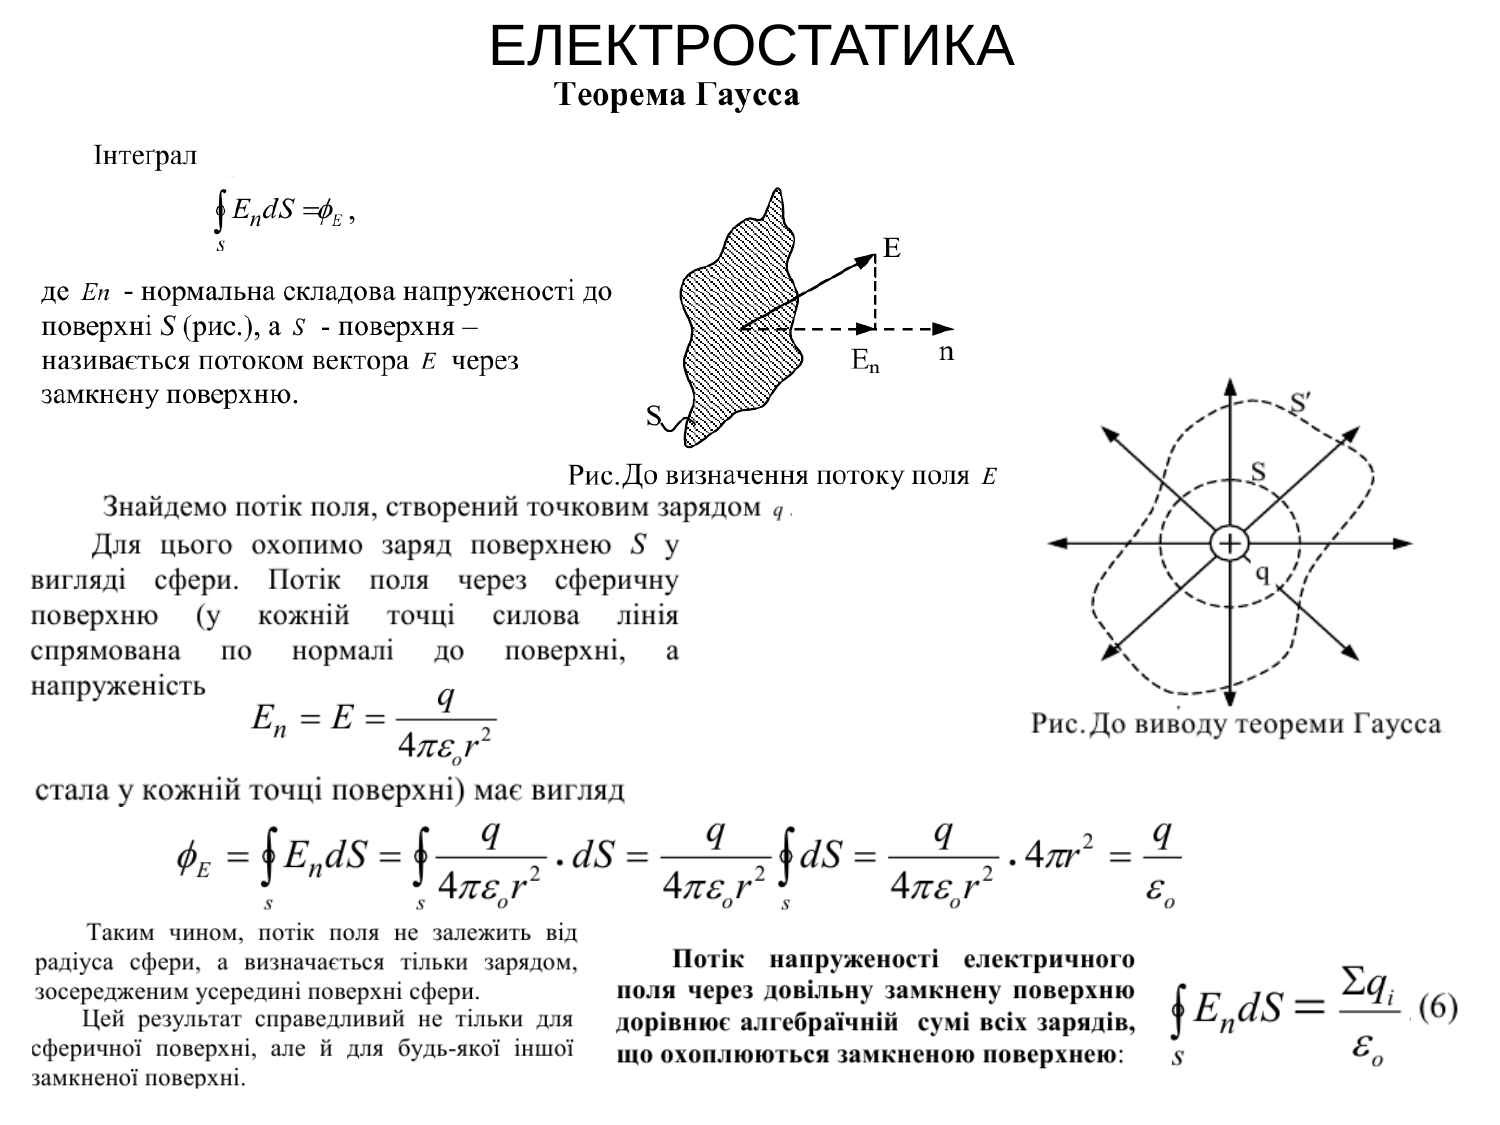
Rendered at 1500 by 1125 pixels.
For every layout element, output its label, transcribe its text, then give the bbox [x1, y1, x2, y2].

picture [29, 810, 1188, 1093]
picture [1151, 952, 1462, 1093]
picture [0, 125, 1005, 769]
picture [1021, 349, 1446, 744]
picture [29, 774, 632, 808]
picture [596, 940, 1141, 1072]
picture [537, 66, 822, 117]
text_box ЕЛЕКТРОСТАТИКА [76, 0, 1427, 79]
